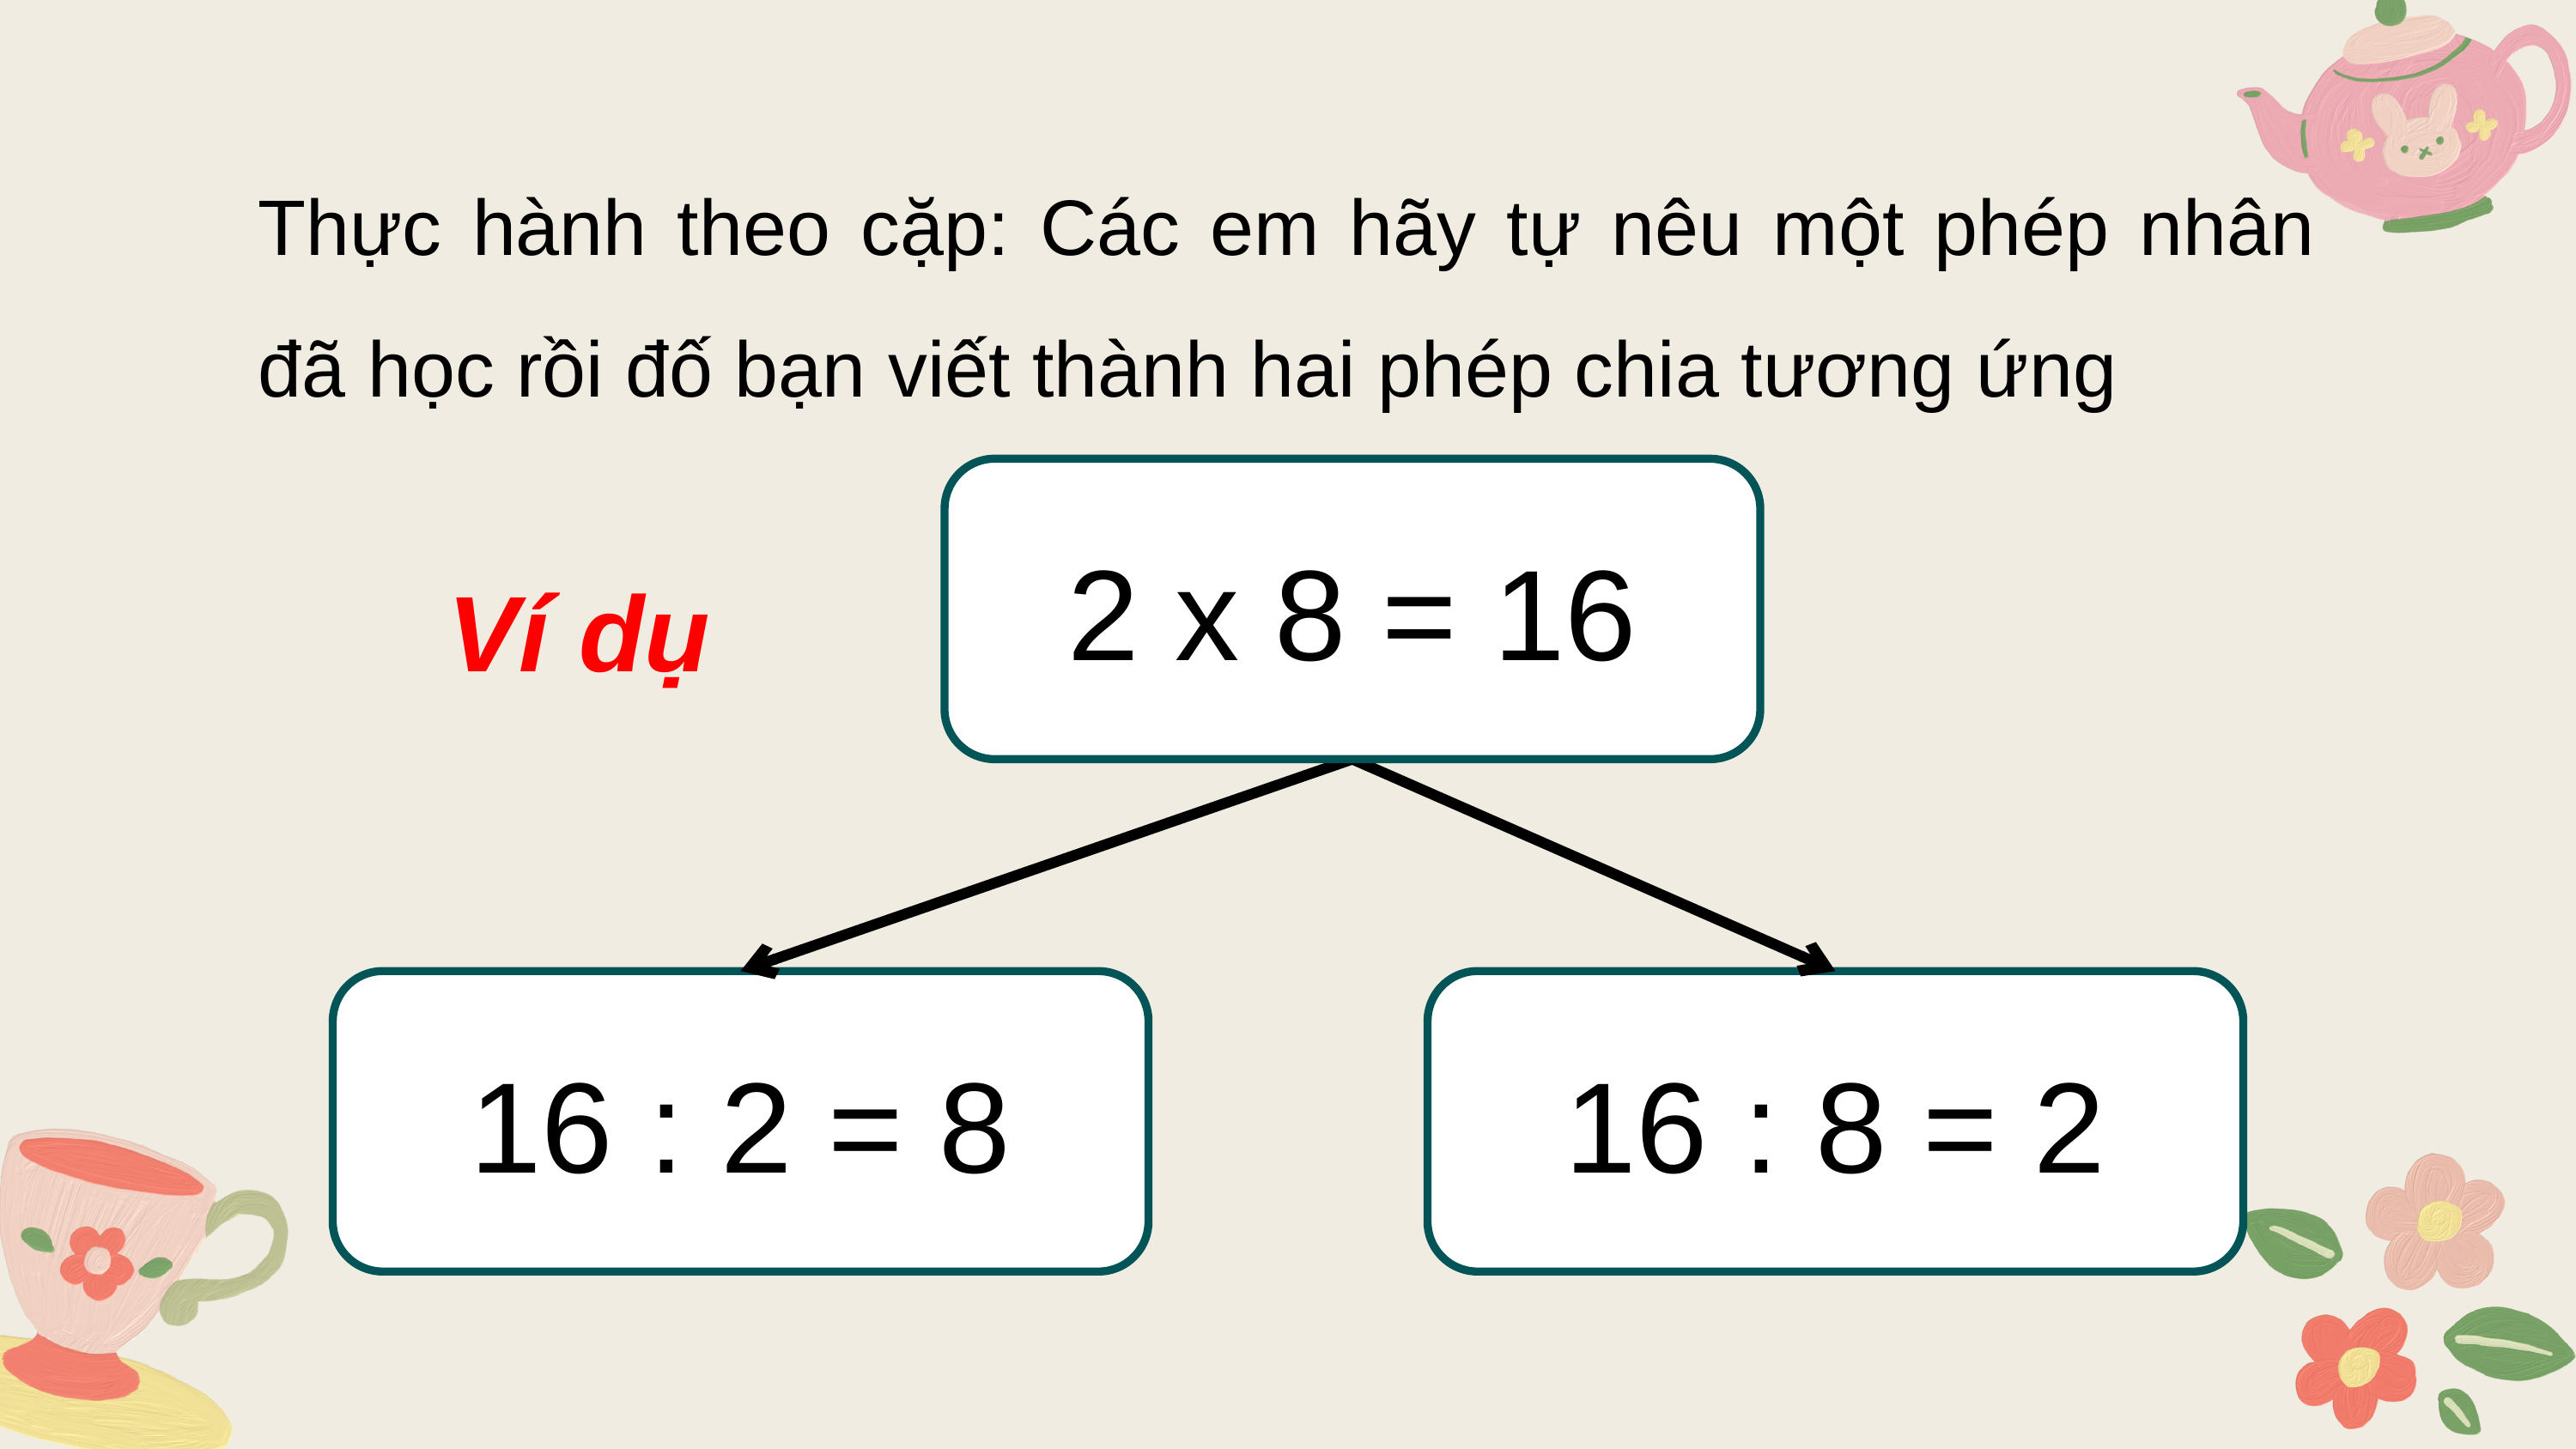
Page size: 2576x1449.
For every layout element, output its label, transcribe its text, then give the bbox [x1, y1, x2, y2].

text_box 16 : 2 = 8 [331, 969, 1151, 1274]
text_box Ví dụ [417, 493, 741, 700]
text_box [740, 759, 1353, 972]
text_box Thực hành theo cặp: Các em hãy tự nêu một phép nhân đã học rồi đố bạn viết thành hai phép chia tương ứng [246, 123, 2330, 420]
picture [2241, 1152, 2576, 1435]
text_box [1353, 759, 1836, 972]
text_box 2 x 8 = 16 [942, 457, 1763, 757]
picture [2224, 0, 2576, 251]
picture [0, 1108, 303, 1449]
text_box 16 : 8 = 2 [1425, 969, 2245, 1274]
